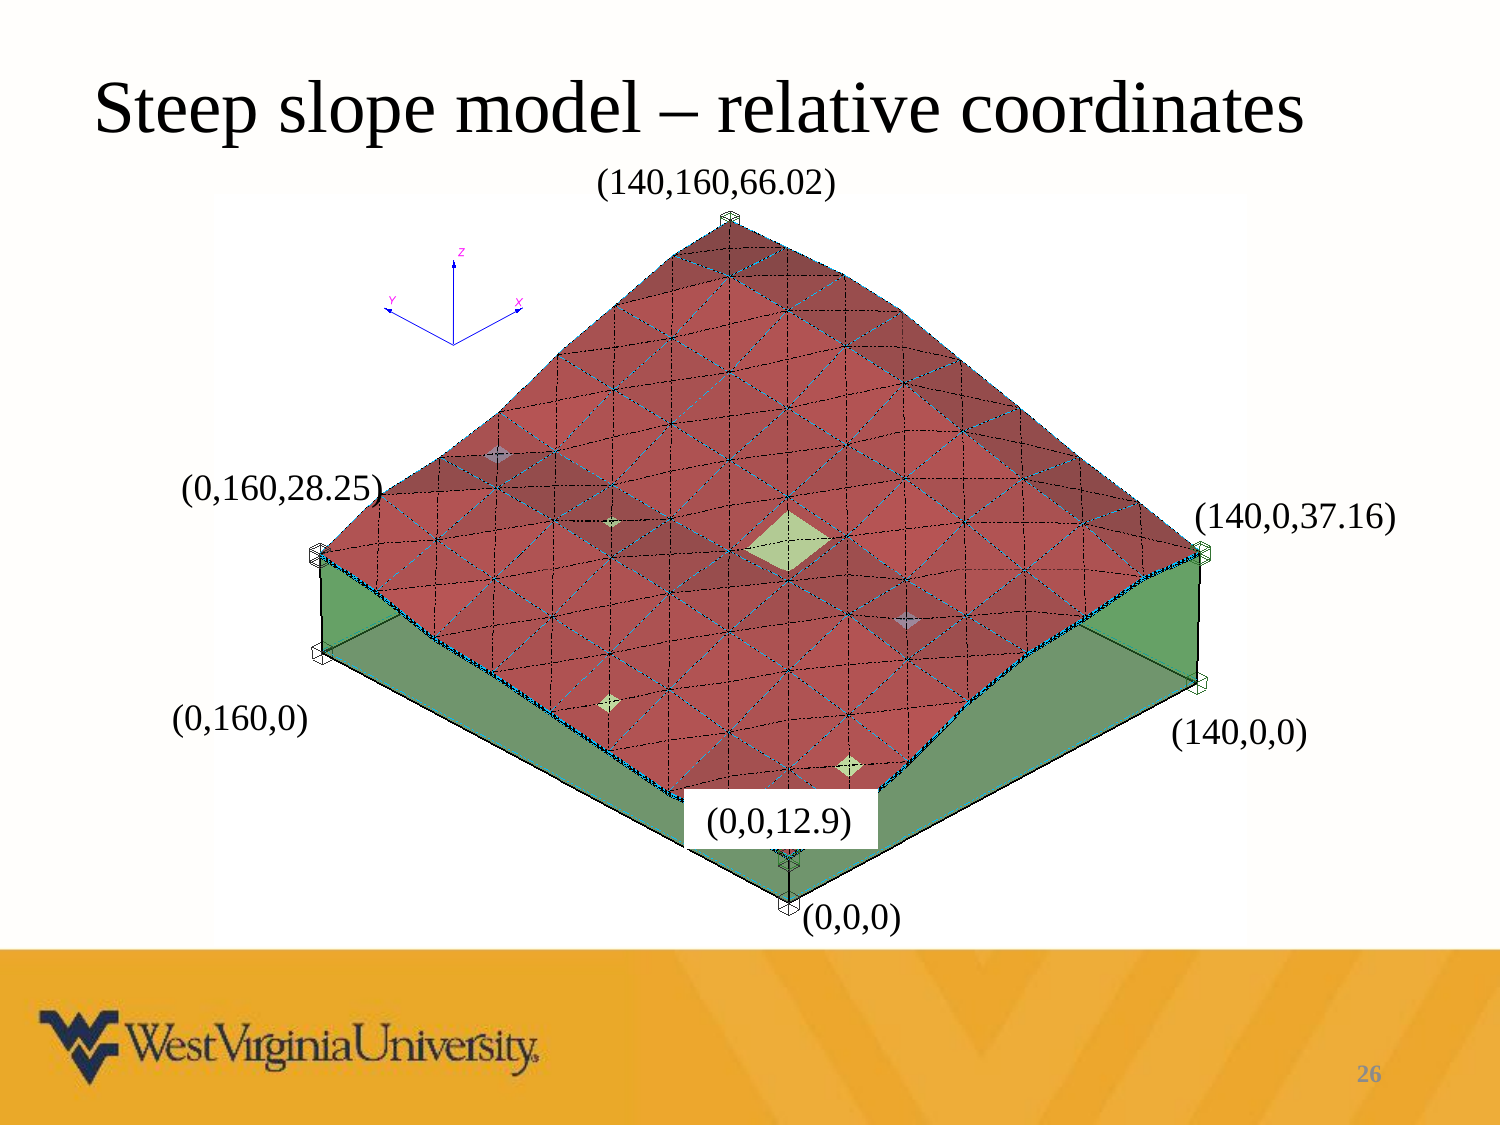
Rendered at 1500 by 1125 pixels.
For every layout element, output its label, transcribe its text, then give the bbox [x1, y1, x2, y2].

picture [0, 0, 1500, 1125]
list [149, 149, 1476, 947]
slide_number 26 [1059, 1042, 1397, 1103]
title Steep slope model – relative coordinates [78, 0, 1372, 218]
